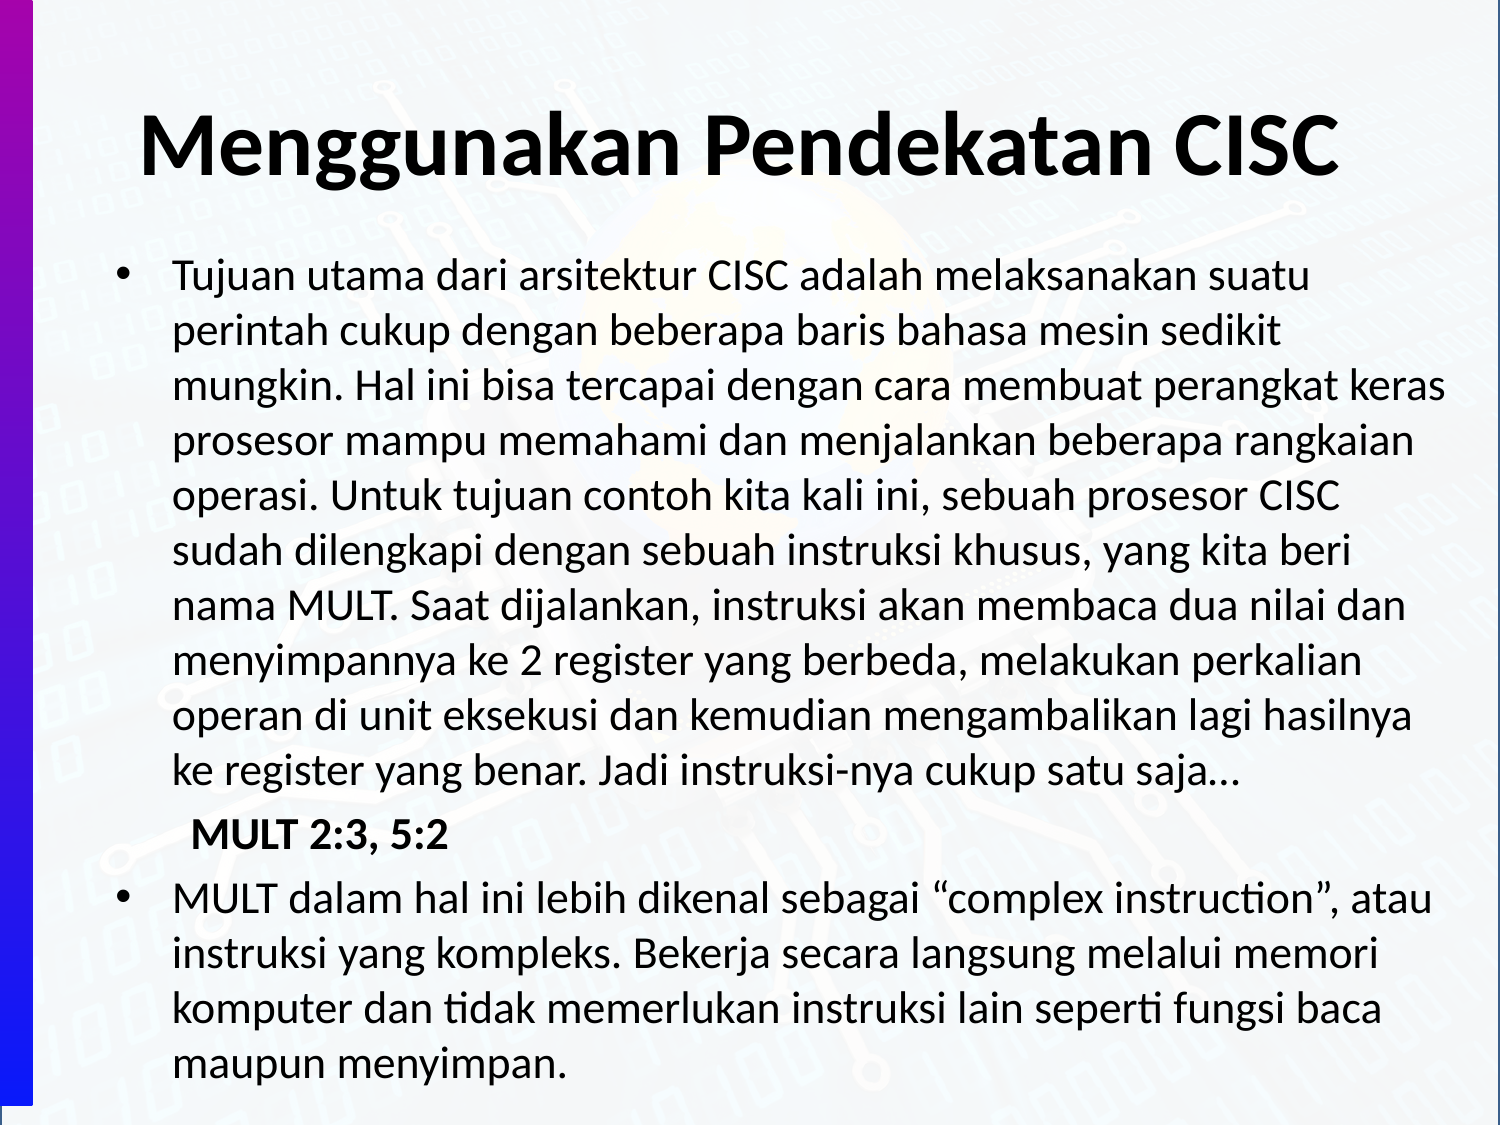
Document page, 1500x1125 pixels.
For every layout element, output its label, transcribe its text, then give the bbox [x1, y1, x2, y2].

title Menggunakan Pendekatan CISC [75, 45, 1425, 233]
list Tujuan utama dari arsitektur CISC adalah melaksanakan suatu perintah cukup dengan beberapa baris bahasa mesin sedikit mungkin. Hal ini bisa tercapai dengan cara membuat perangkat keras prosesor mampu memahami dan menjalankan beberapa rangkaian operasi. Untuk tujuan contoh kita kali ini, sebuah prosesor CISC sudah dilengkapi dengan sebuah instruksi khusus, yang kita beri nama MULT. Saat dijalankan, instruksi akan membaca dua nilai dan menyimpannya ke 2 register yang berbeda, melakukan perkalian operan di unit eksekusi dan kemudian mengambalikan lagi hasilnya ke register yang benar. Jadi instruksi-nya cukup satu saja… MULT 2:3, 5:2 MULT dalam hal ini lebih dikenal sebagai “complex instruction”, atau instruksi yang kompleks. Bekerja secara langsung melalui memori komputer dan tidak memerlukan instruksi lain seperti fungsi baca maupun menyimpan. [100, 237, 1463, 1125]
